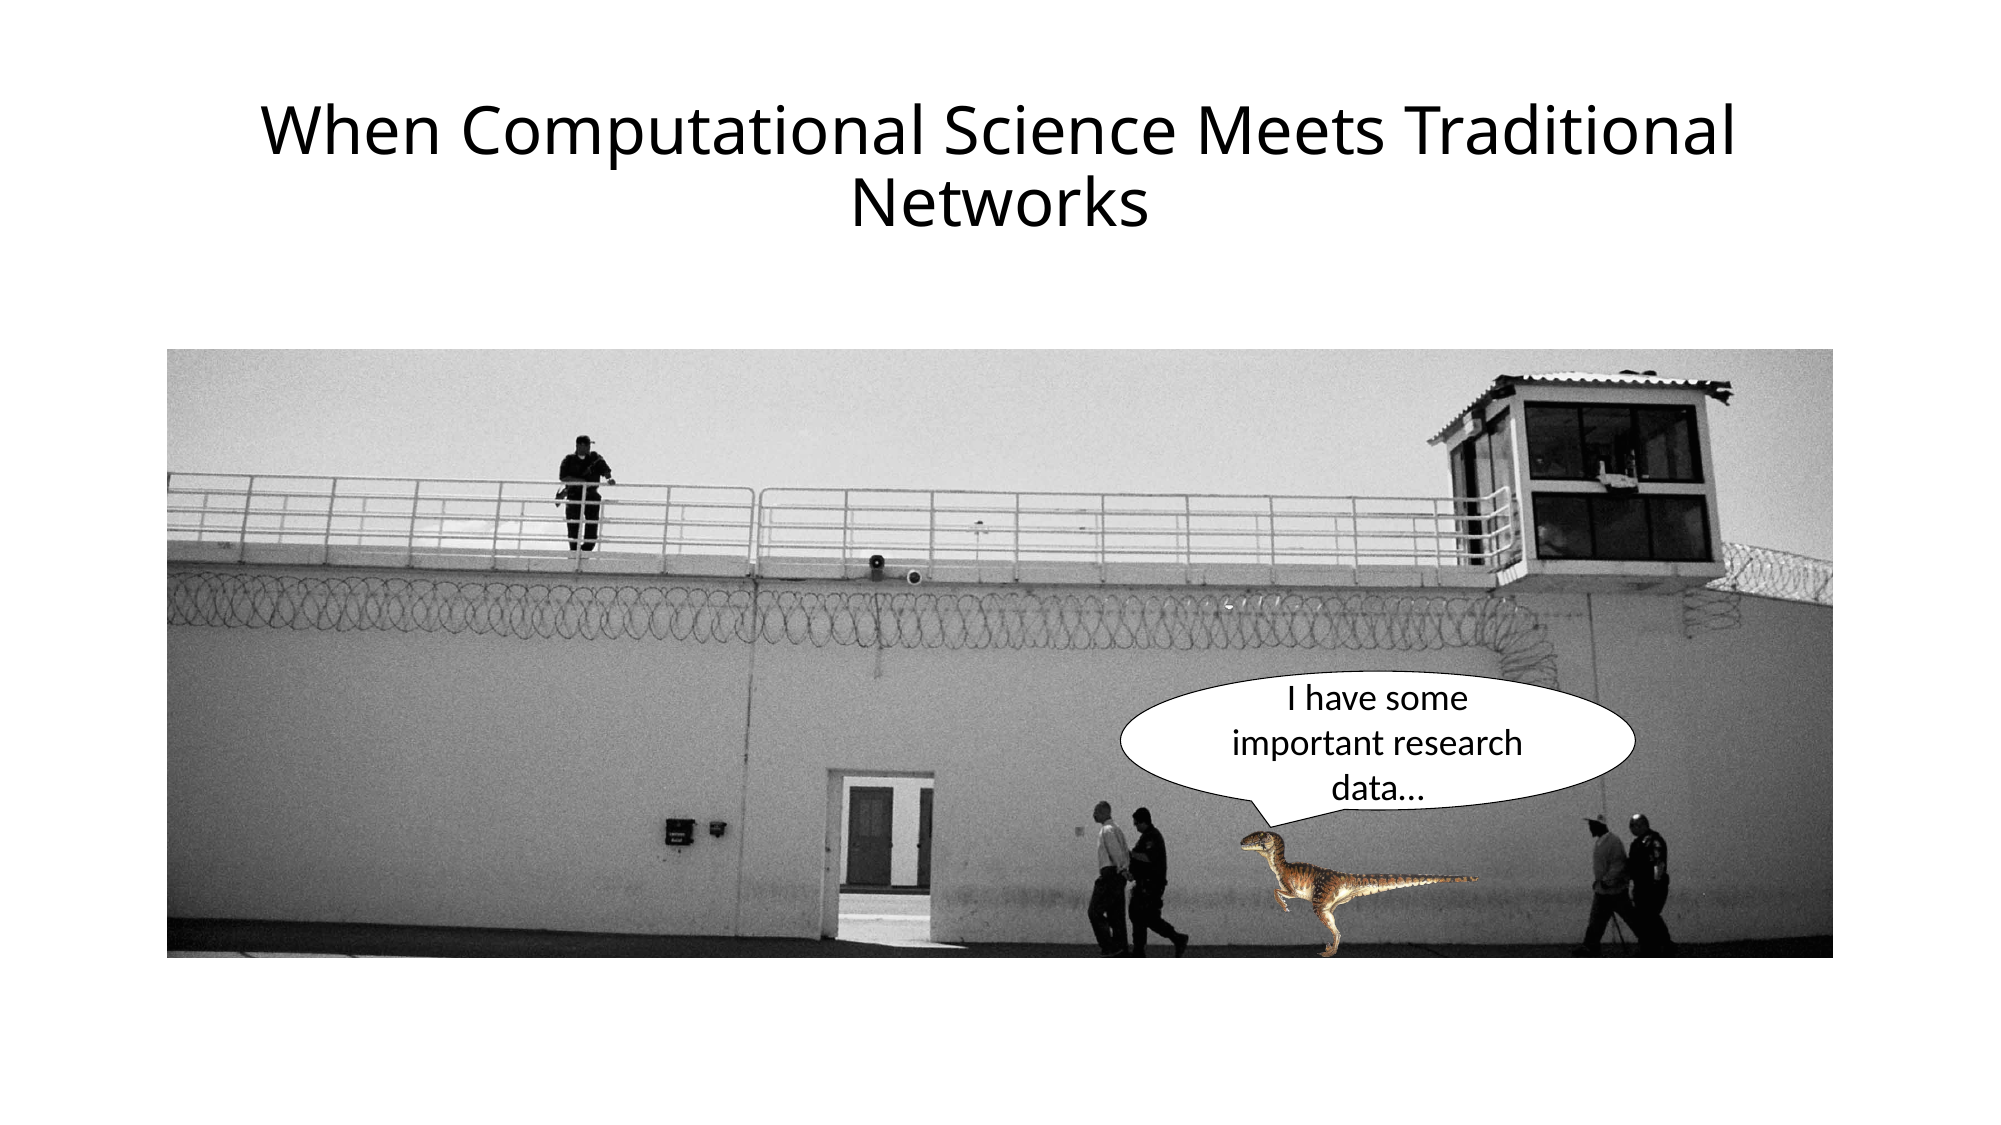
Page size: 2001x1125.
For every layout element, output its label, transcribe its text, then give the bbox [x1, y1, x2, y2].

picture [167, 349, 1833, 958]
title When Computational Science Meets Traditional Networks [137, 59, 1863, 278]
